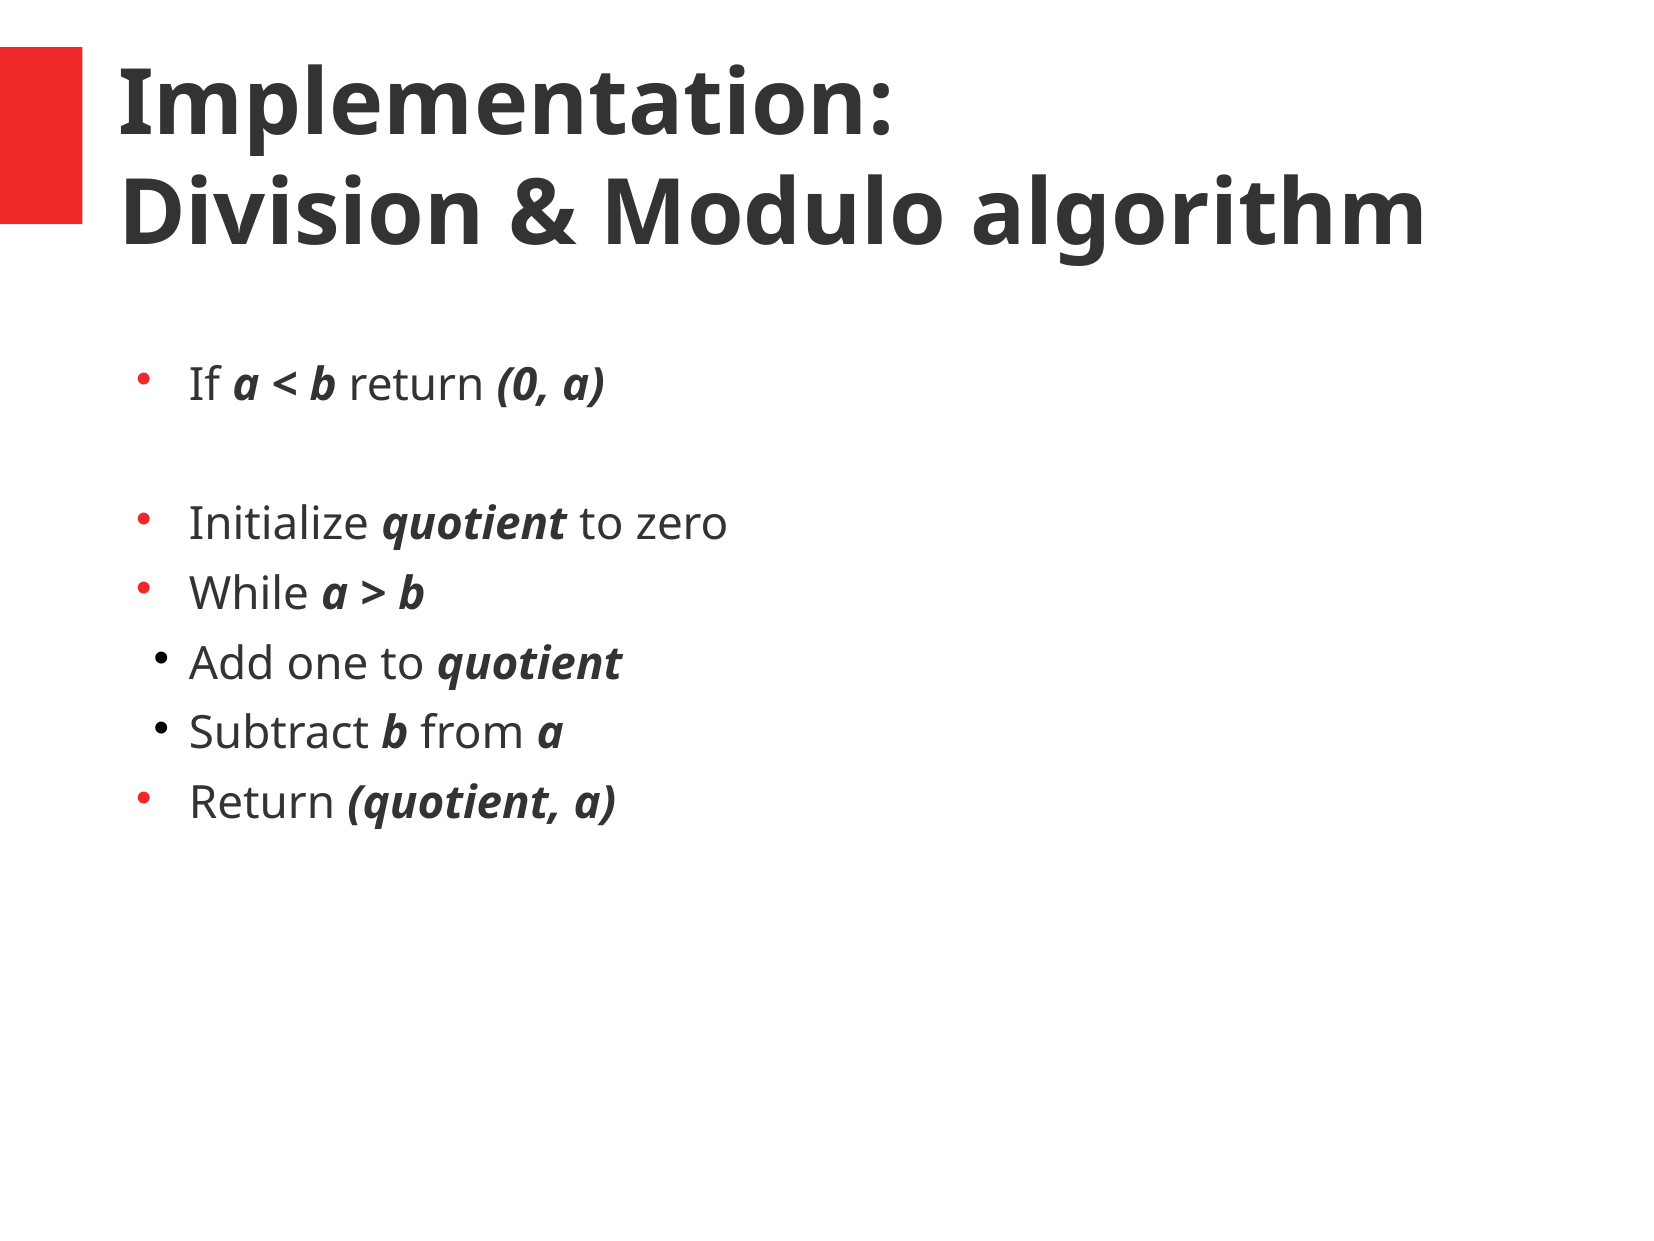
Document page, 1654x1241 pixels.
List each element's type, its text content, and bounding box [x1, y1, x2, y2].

text_box If a < b return (0, a) Initialize quotient to zero While a > b Add one to quotient Subtract b from a Return (quotient, a) [118, 354, 1536, 1074]
text_box Implementation: Division & Modulo algorithm [118, 27, 1571, 278]
